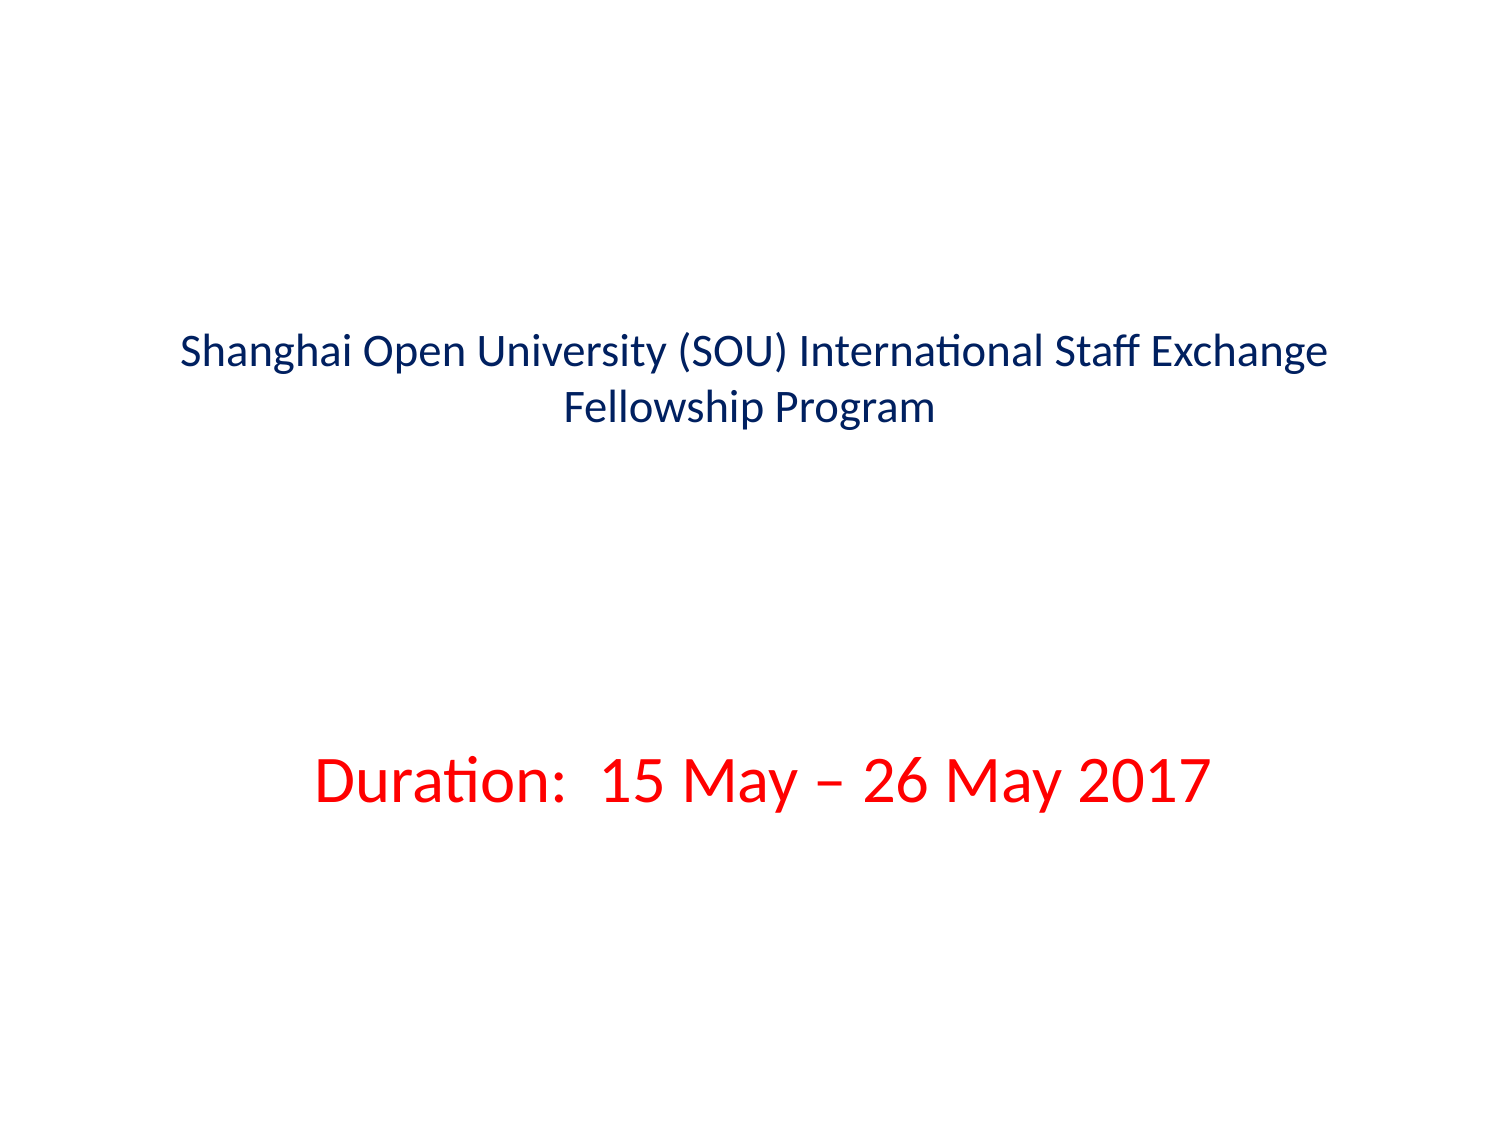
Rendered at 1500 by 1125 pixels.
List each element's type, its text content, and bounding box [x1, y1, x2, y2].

title Shanghai Open University (SOU) International Staff Exchange Fellowship Program [112, 255, 1388, 497]
text_box Duration: 15 May – 26 May 2017 [88, 727, 1439, 946]
